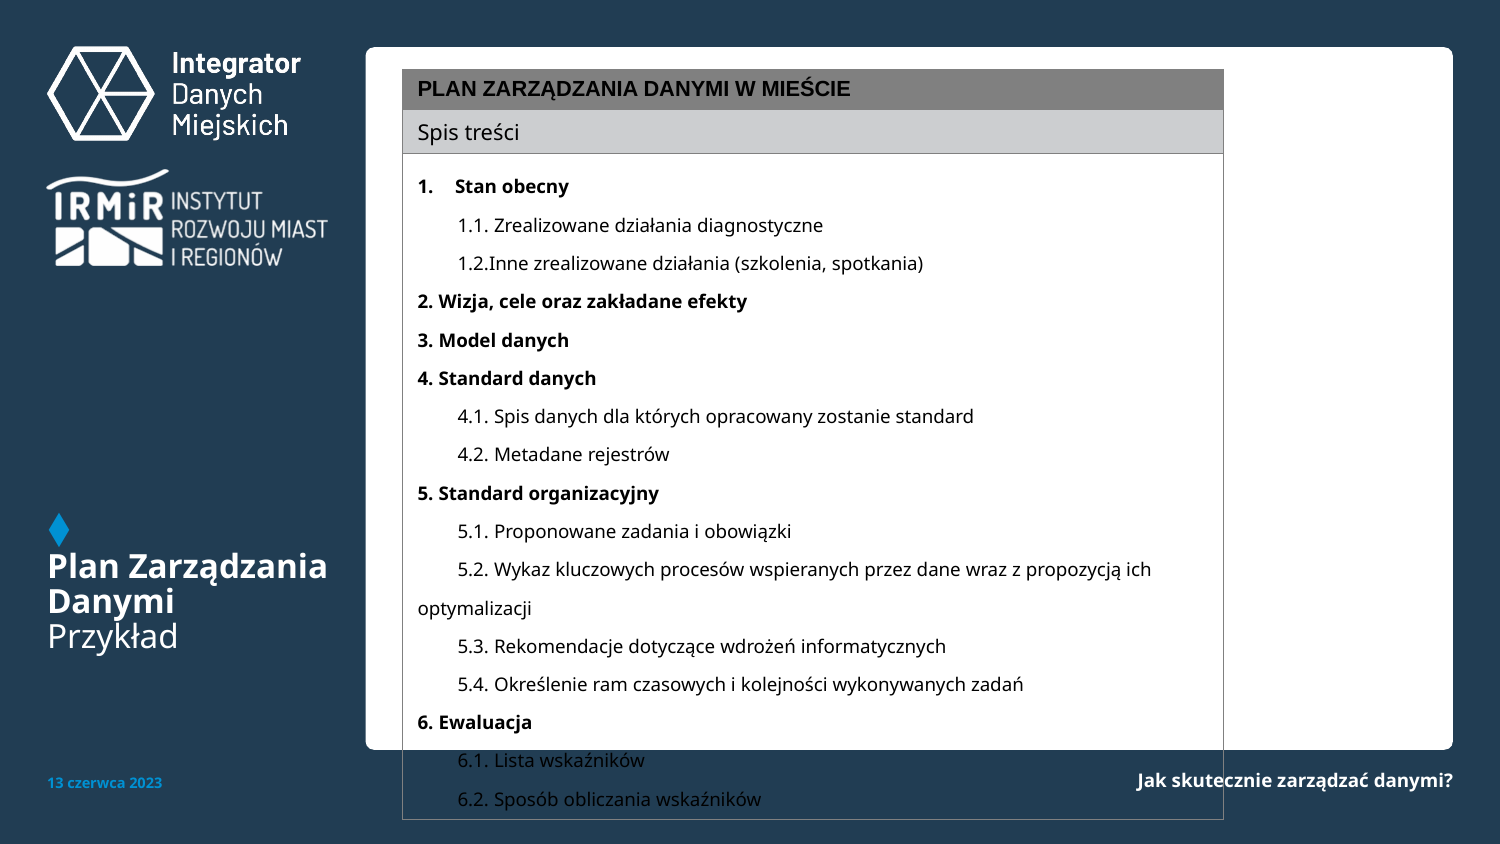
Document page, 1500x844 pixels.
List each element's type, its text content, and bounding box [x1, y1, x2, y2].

title ⧫ Plan Zarządzania Danymi Przykład [47, 234, 346, 656]
table_cell Spis treści [403, 110, 1223, 153]
title Jak skutecznie zarządzać danymi? [1106, 750, 1453, 836]
table_cell Stan obecny 1.1. Zrealizowane działania diagnostyczne 1.2.Inne zrealizowane działania (szkolenia, spotkania) 2. Wizja, cele oraz zakładane efekty 3. Model danych 4. Standard danych 4.1. Spis danych dla których opracowany zostanie standard 4.2. Metadane rejestrów 5. Standard organizacyjny 5.1. Proponowane zadania i obowiązki 5.2. Wykaz kluczowych procesów wspieranych przez dane wraz z propozycją ich optymalizacji 5.3. Rekomendacje dotyczące wdrożeń informatycznych 5.4. Określenie ram czasowych i kolejności wykonywanych zadań 6. Ewaluacja 6.1. Lista wskaźników 6.2. Sposób obliczania wskaźników [403, 154, 1223, 819]
picture [46, 169, 328, 266]
table_header PLAN ZARZĄDZANIA DANYMI W MIEŚCIE [403, 70, 1223, 109]
title 13 czerwca 2023 [47, 750, 366, 836]
picture [47, 46, 301, 141]
